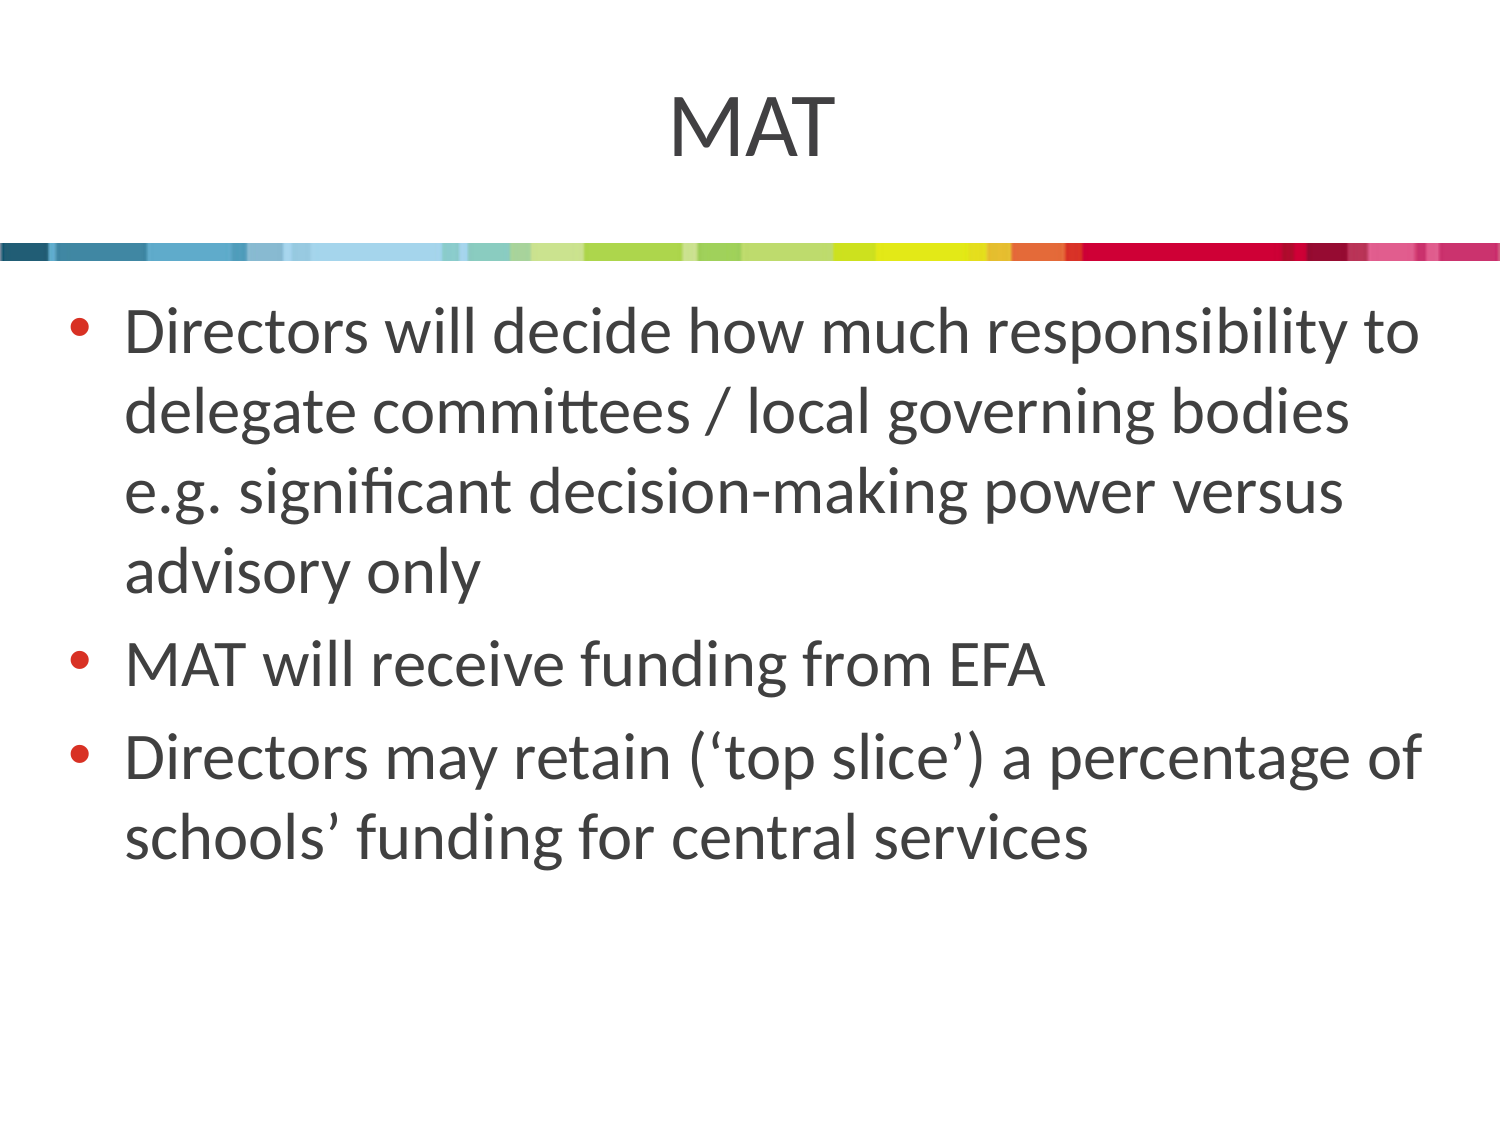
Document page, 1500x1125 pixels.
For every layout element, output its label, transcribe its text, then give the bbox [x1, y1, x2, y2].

picture [0, 243, 1500, 261]
list Directors will decide how much responsibility to delegate committees / local governing bodies e.g. significant decision-making power versus advisory only MAT will receive funding from EFA Directors may retain (‘top slice’) a percentage of schools’ funding for central services [52, 278, 1448, 1006]
title MAT [76, 18, 1428, 221]
